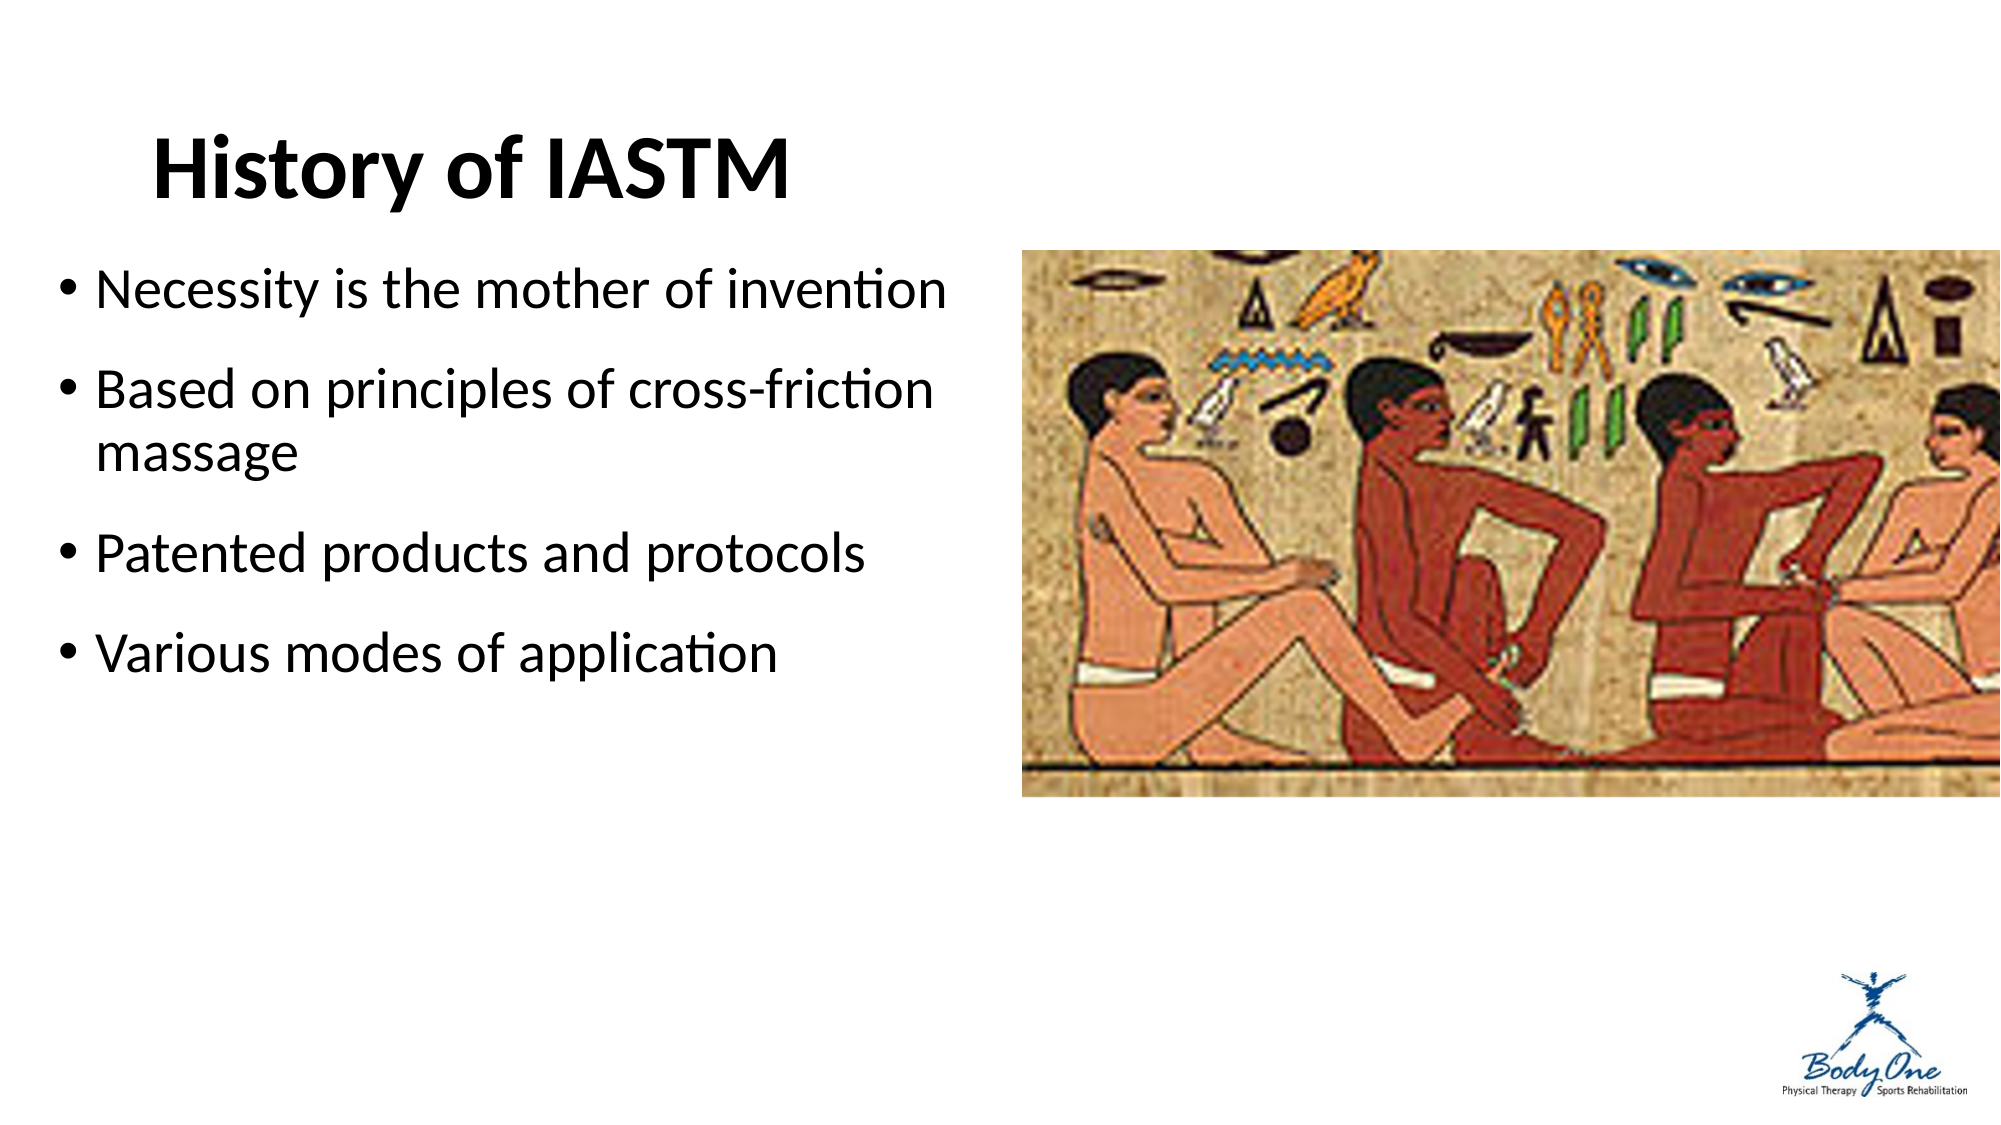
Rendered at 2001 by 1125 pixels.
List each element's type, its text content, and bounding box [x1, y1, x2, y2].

picture [1022, 250, 2000, 800]
picture [1783, 972, 1967, 1097]
title History of IASTM [137, 59, 1863, 278]
list Necessity is the mother of invention Based on principles of cross-friction massage Patented products and protocols Various modes of application [43, 250, 1000, 965]
